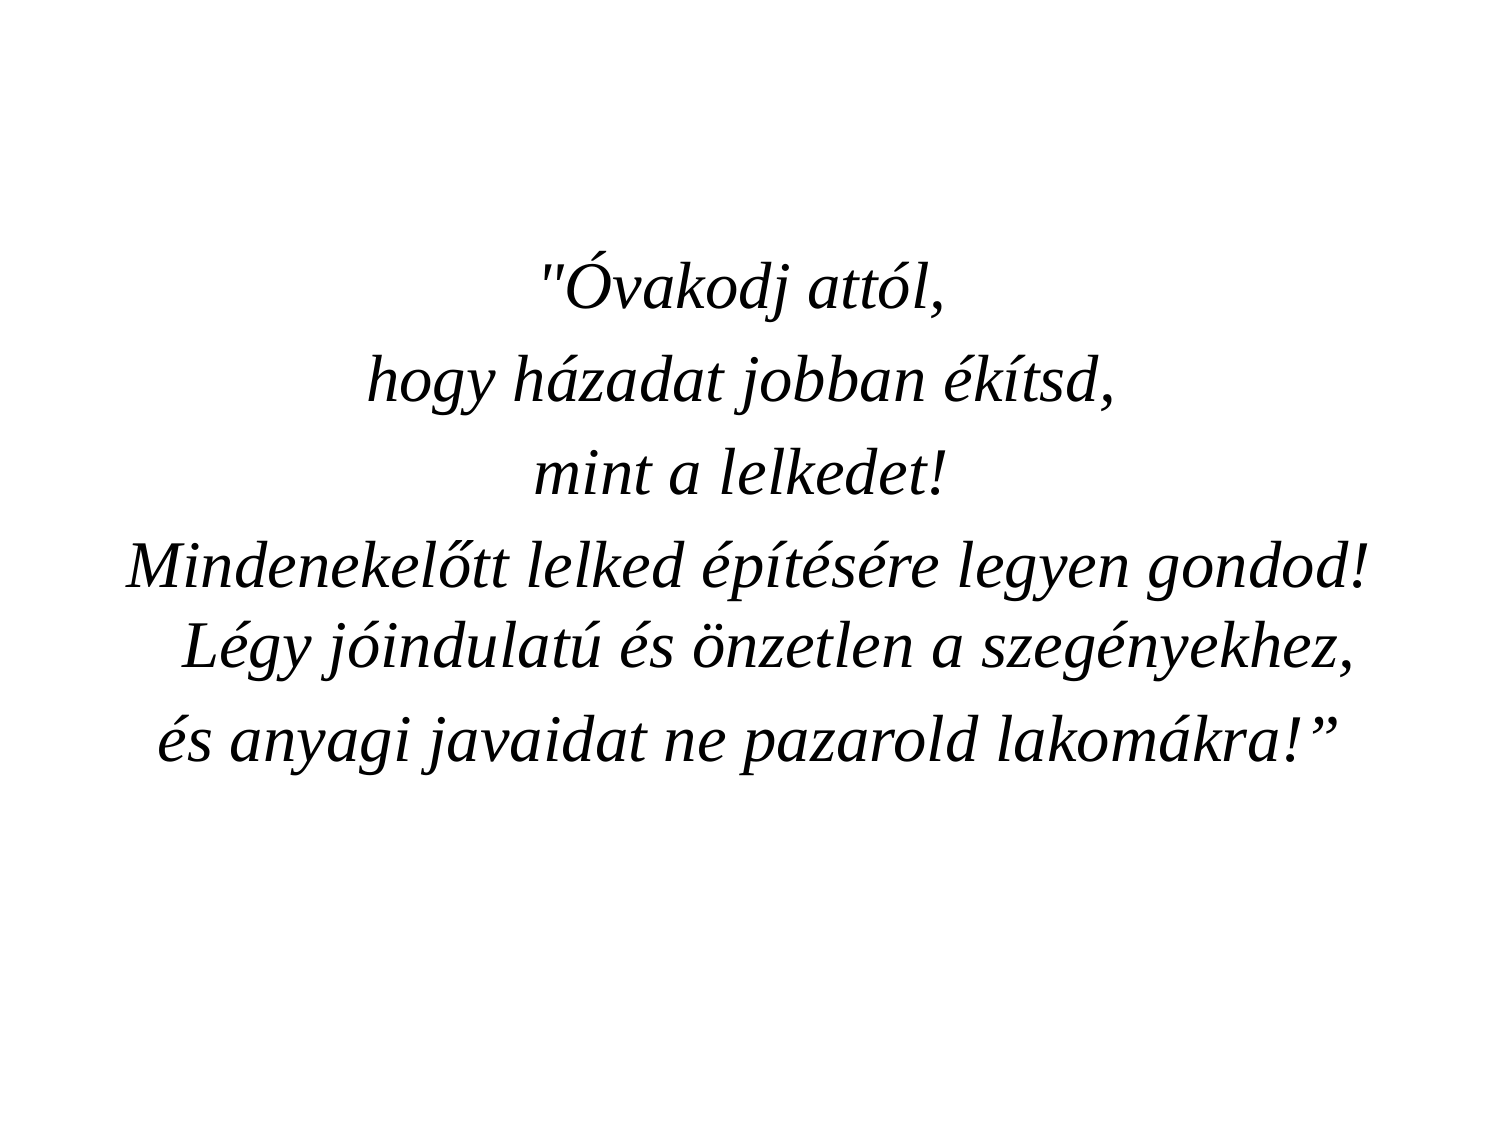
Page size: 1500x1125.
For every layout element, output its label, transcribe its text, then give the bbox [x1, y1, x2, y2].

list "Óvakodj attól, hogy házadat jobban ékítsd, mint a lelkedet! Mindenekelőtt lelked építésére legyen gondod! Légy jóindulatú és önzetlen a szegényekhez, és anyagi javaidat ne pazarold lakomákra!” [75, 140, 1425, 1005]
